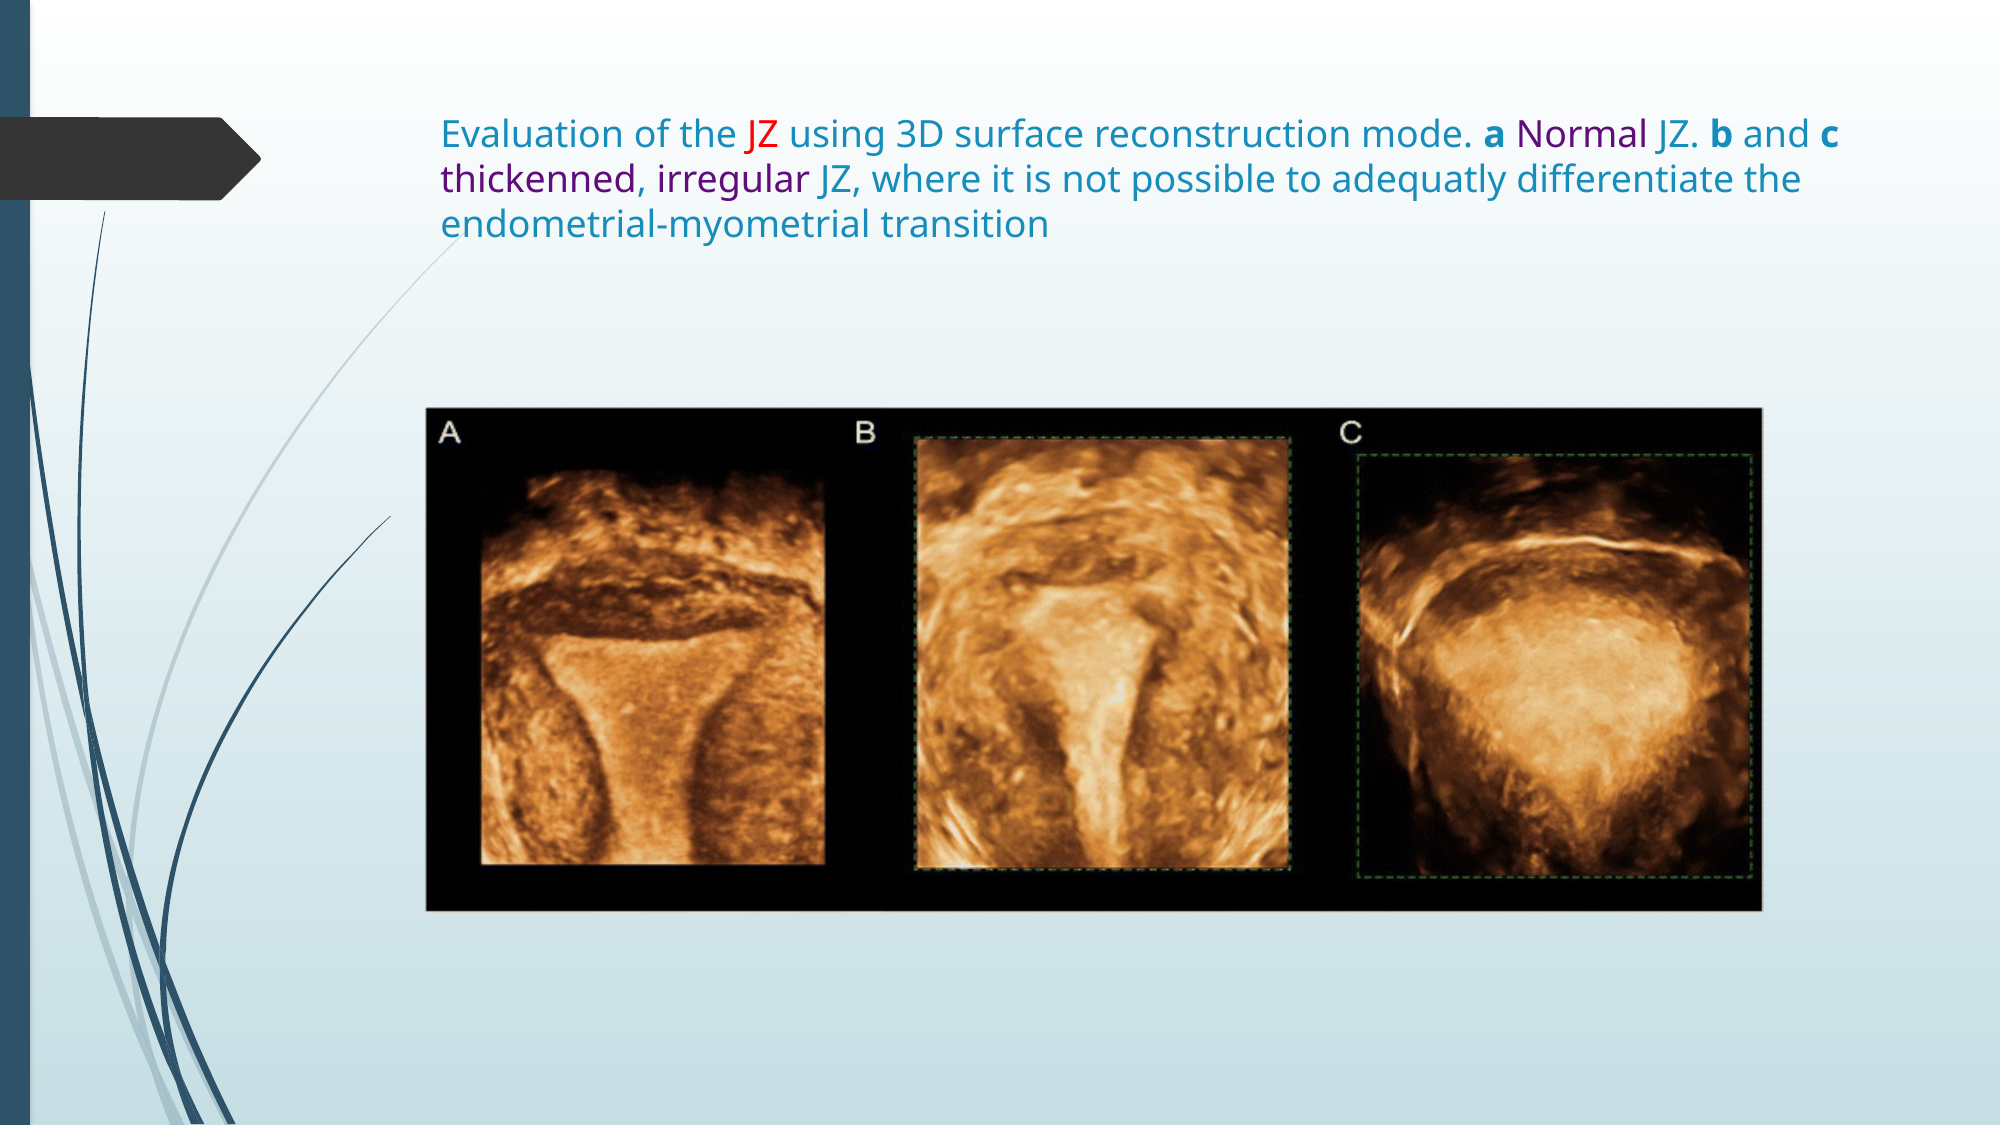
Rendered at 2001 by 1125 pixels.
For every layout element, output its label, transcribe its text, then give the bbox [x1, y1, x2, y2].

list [425, 407, 1764, 913]
title Evaluation of the JZ using 3D surface reconstruction mode. a Normal JZ. b and c thickenned, irregular JZ, where it is not possible to adequatly differentiate the endometrial-myometrial transition [425, 102, 1888, 313]
